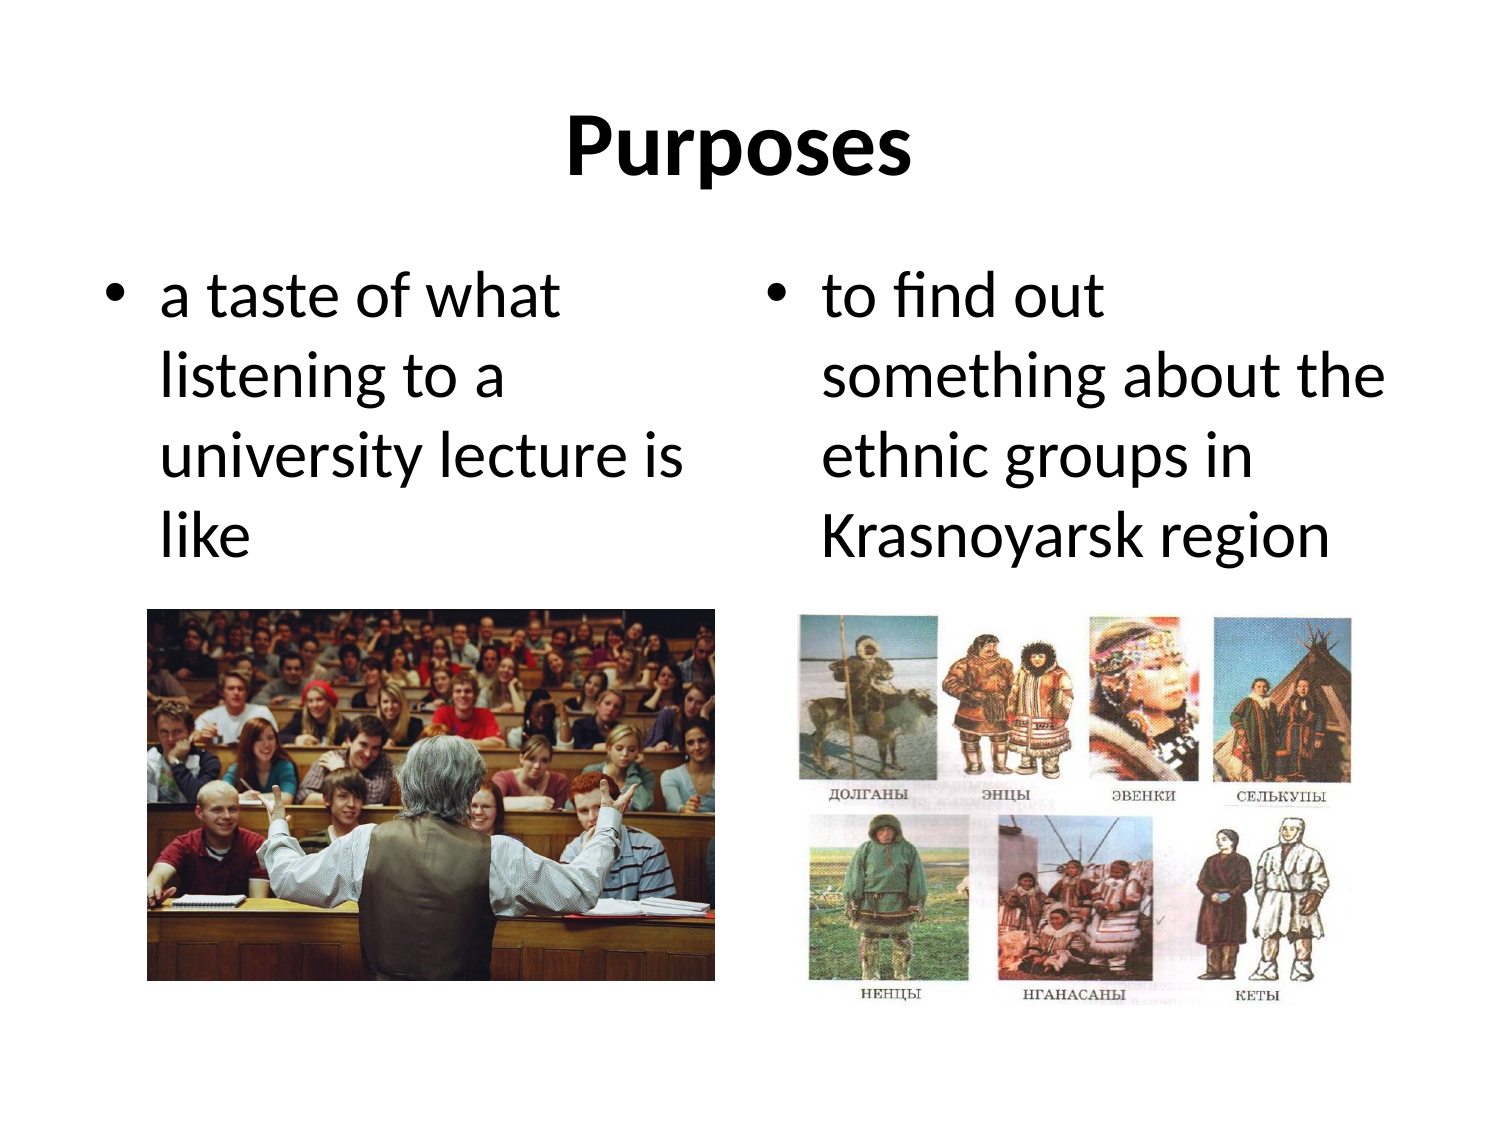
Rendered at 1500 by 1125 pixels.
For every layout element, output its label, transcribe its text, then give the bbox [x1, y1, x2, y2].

picture [147, 609, 715, 981]
list a taste of what listening to a university lecture is like [88, 243, 750, 986]
list to find out something about the ethnic groups in Krasnoyarsk region [750, 243, 1413, 986]
picture [796, 609, 1353, 1007]
title Purposes [75, 45, 1425, 233]
